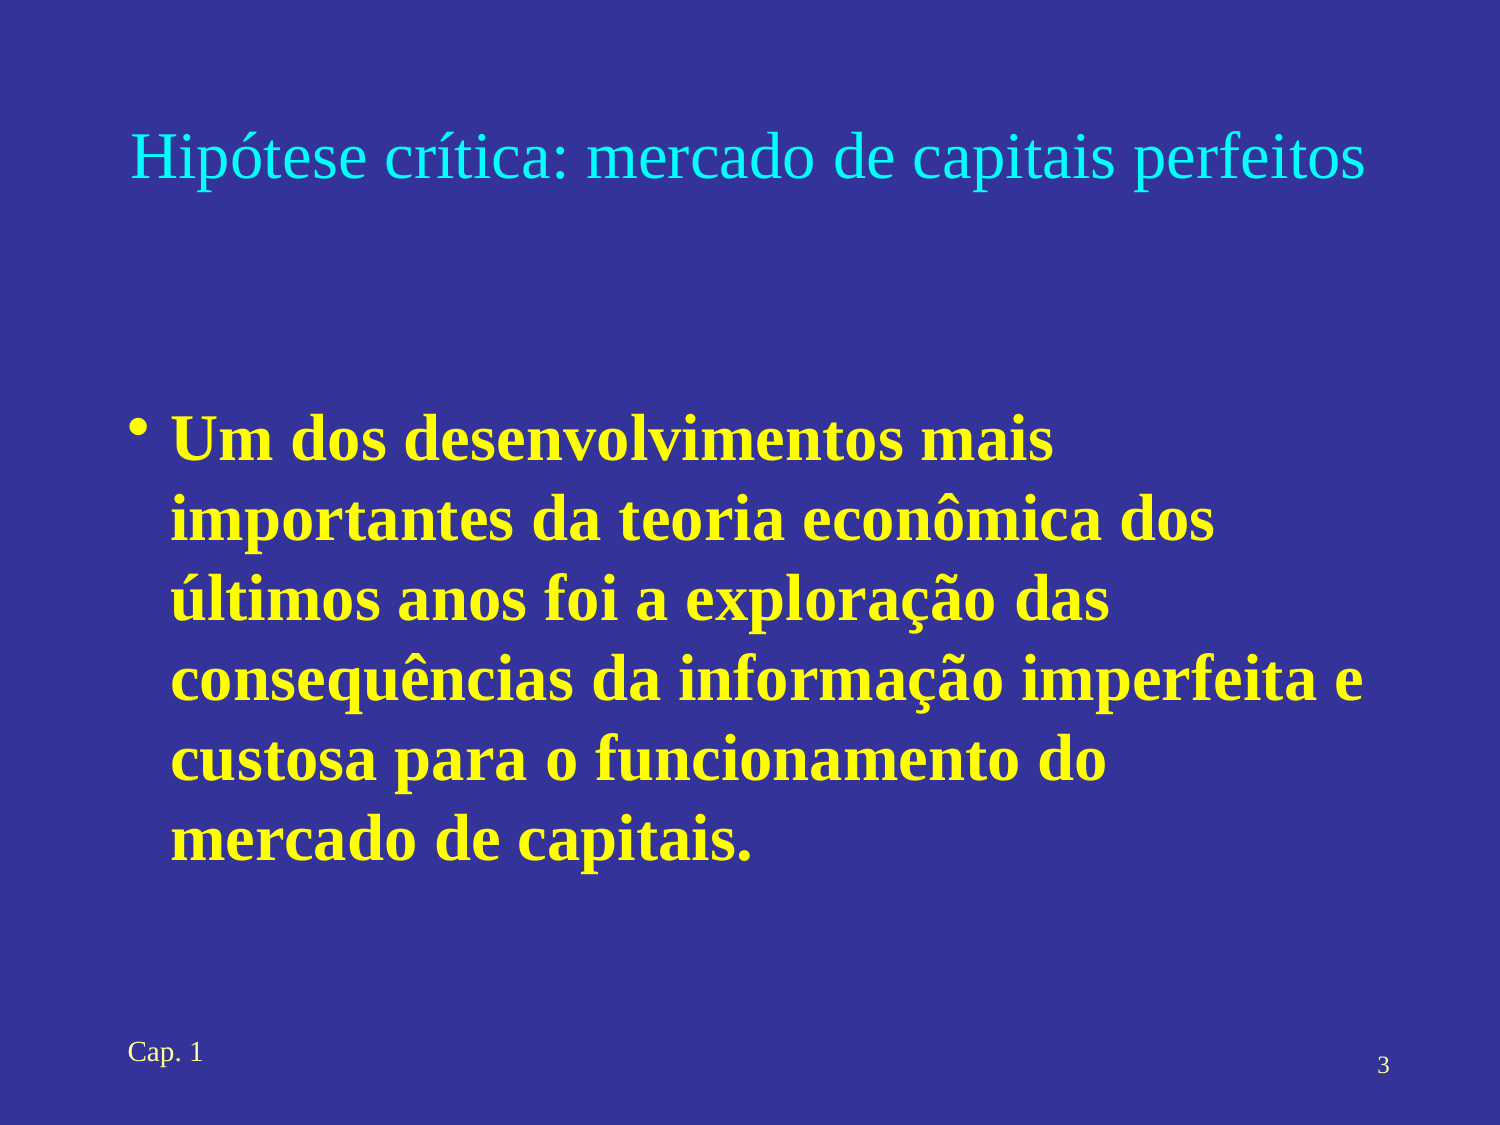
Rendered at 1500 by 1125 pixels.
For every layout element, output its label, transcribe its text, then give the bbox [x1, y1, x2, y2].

list Um dos desenvolvimentos mais importantes da teoria econômica dos últimos anos foi a exploração das consequências da informação imperfeita e custosa para o funcionamento do mercado de capitais. [112, 386, 1388, 661]
title Hipótese crítica: mercado de capitais perfeitos [112, 57, 1388, 246]
slide_number Cap. 1 [112, 1025, 425, 1100]
